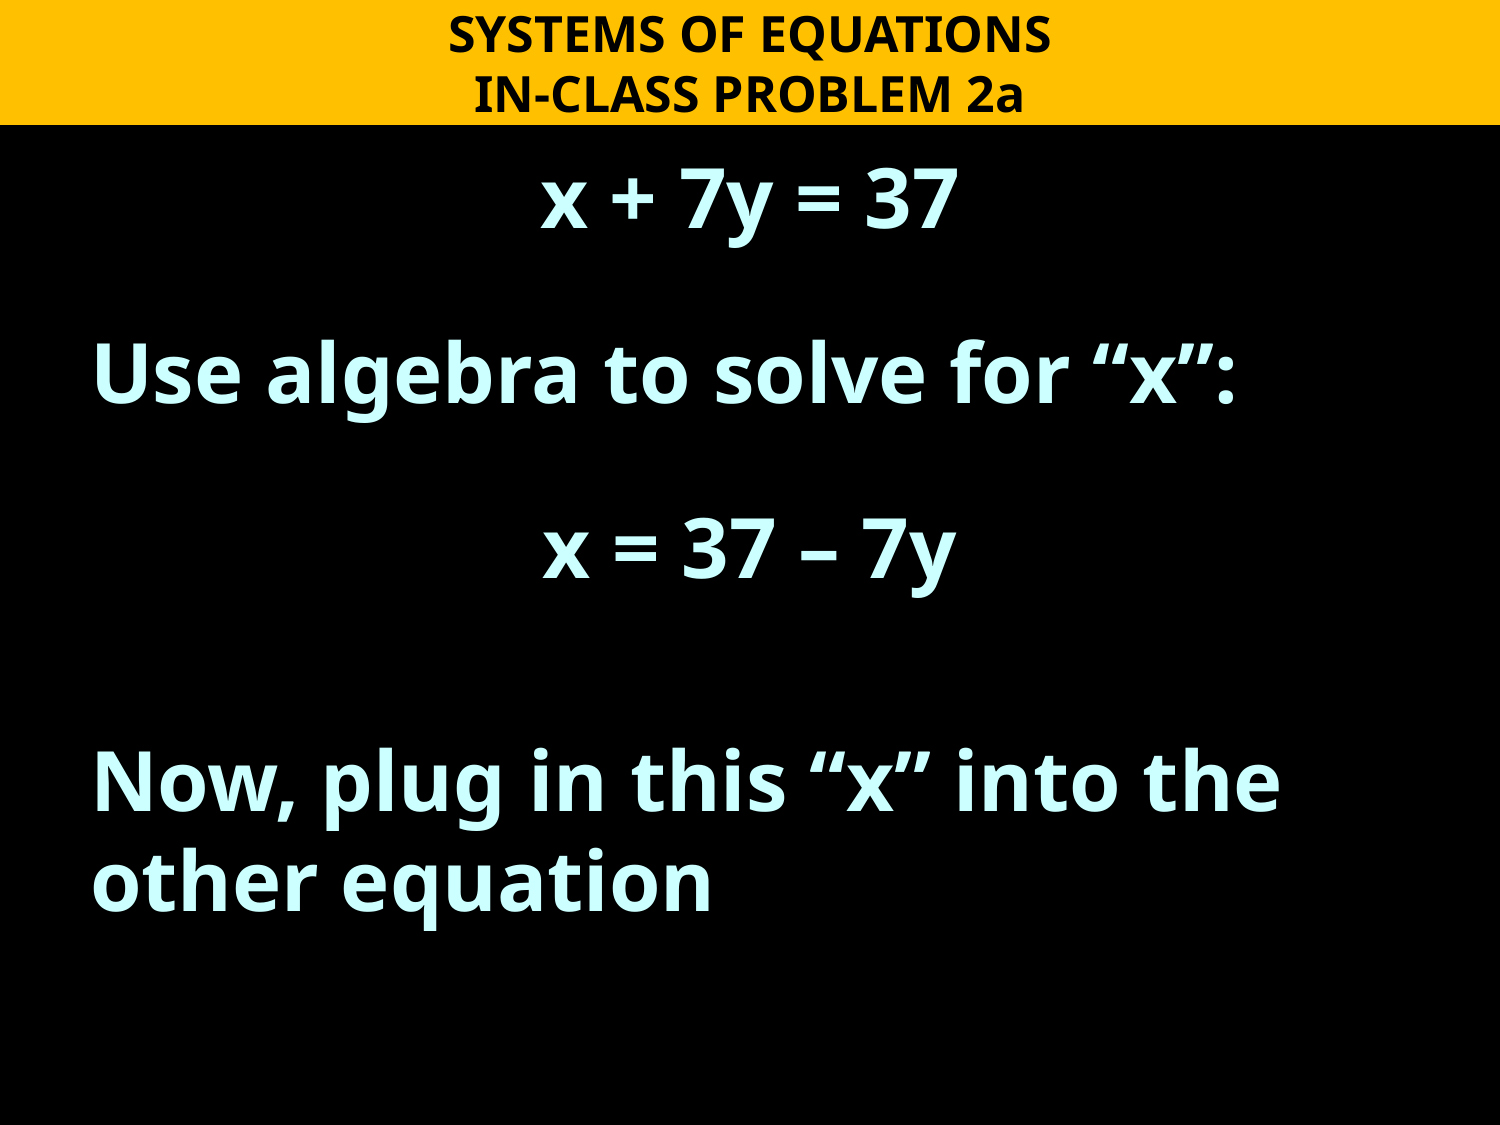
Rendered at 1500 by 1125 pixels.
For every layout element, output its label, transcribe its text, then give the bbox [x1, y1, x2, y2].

text_box SYSTEMS OF EQUATIONS IN-CLASS PROBLEM 2a [0, 0, 1500, 125]
list x + 7y = 37 Use algebra to solve for “x”: x = 37 – 7y Now, plug in this “x” into the other equation [75, 137, 1425, 1063]
